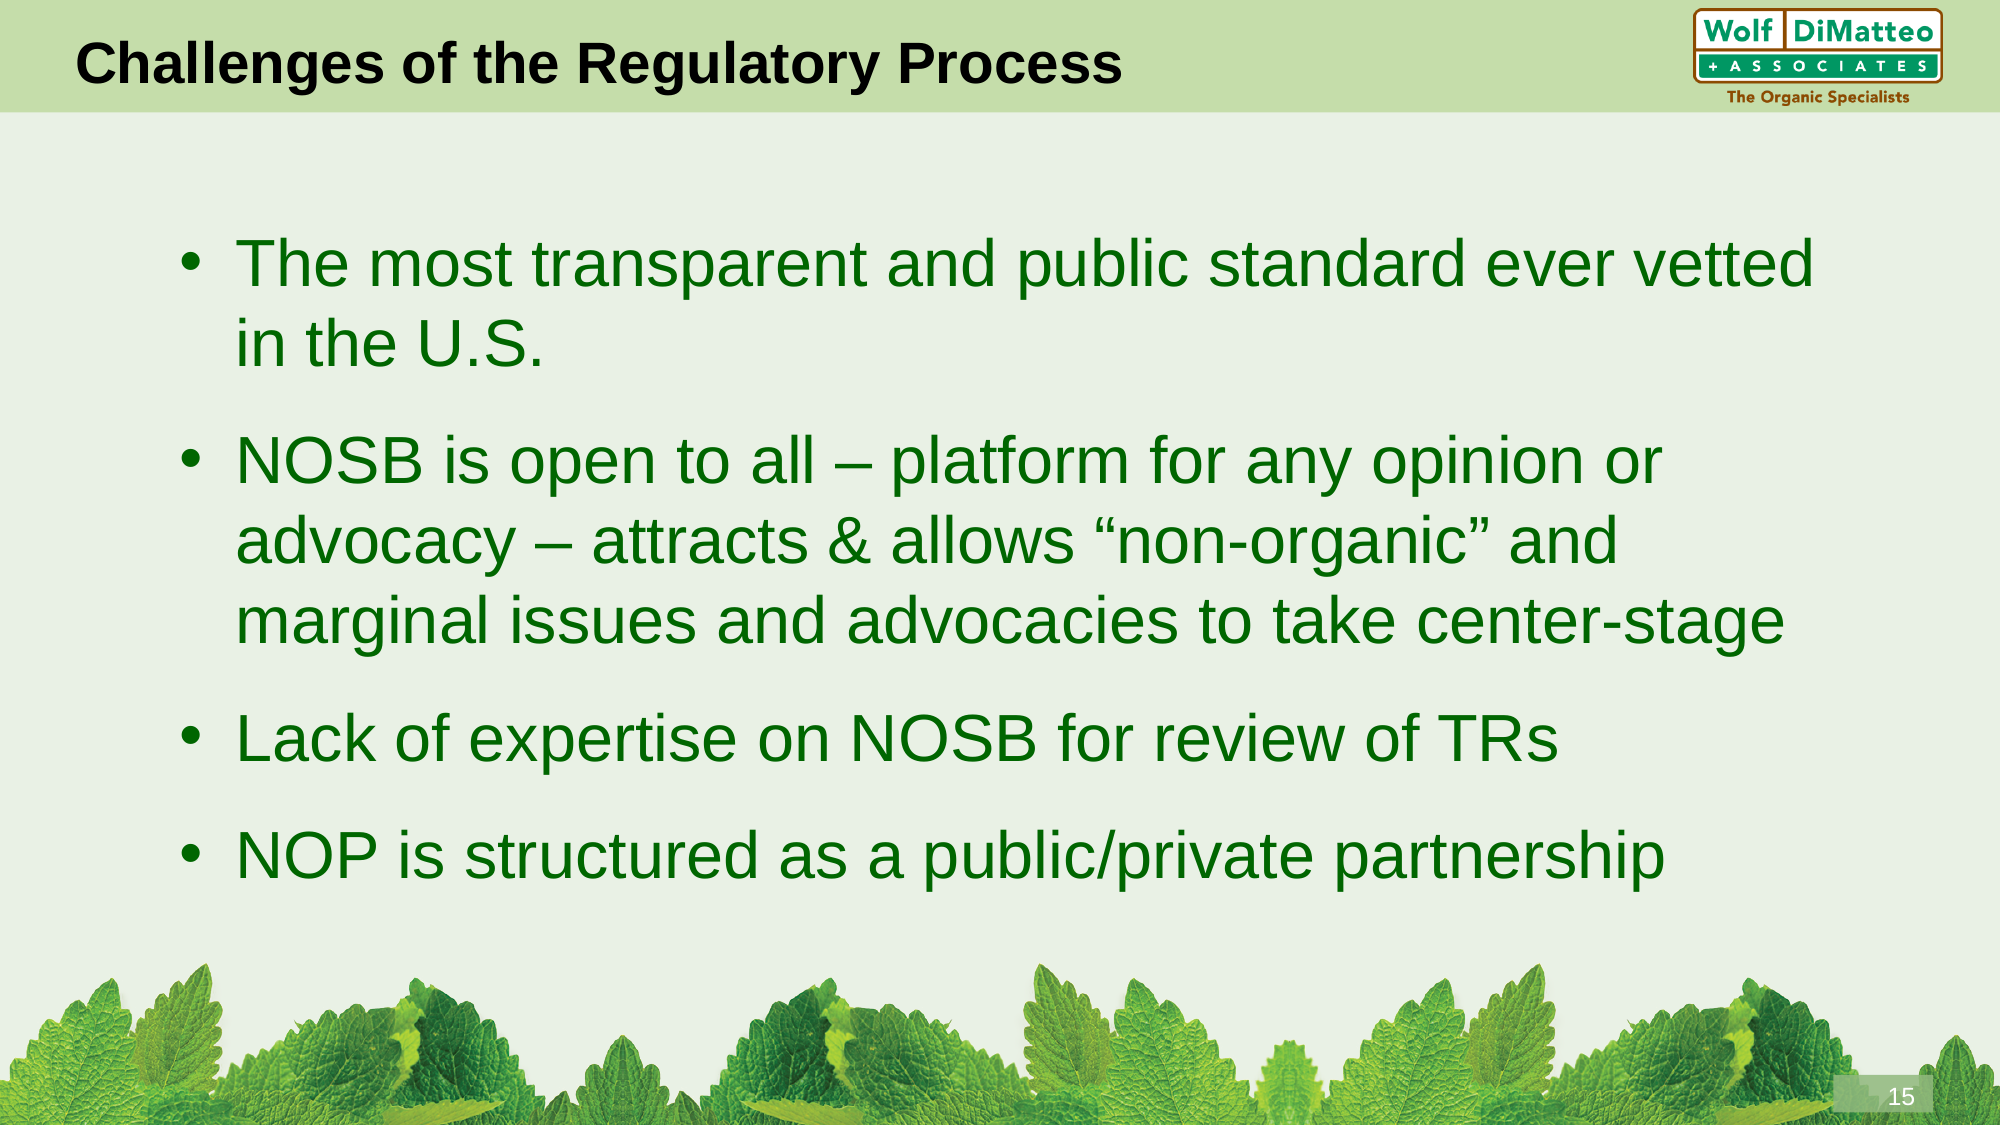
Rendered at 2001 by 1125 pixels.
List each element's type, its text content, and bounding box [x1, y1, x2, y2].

title Challenges of the Regulatory Process [75, 24, 1617, 113]
picture [0, 947, 2000, 1125]
text_box The most transparent and public standard ever vetted in the U.S. NOSB is open to all – platform for any opinion or advocacy – attracts & allows “non-organic” and marginal issues and advocacies to take center-stage Lack of expertise on NOSB for review of TRs NOP is structured as a public/private partnership [164, 212, 1836, 900]
picture [1693, 8, 1943, 106]
